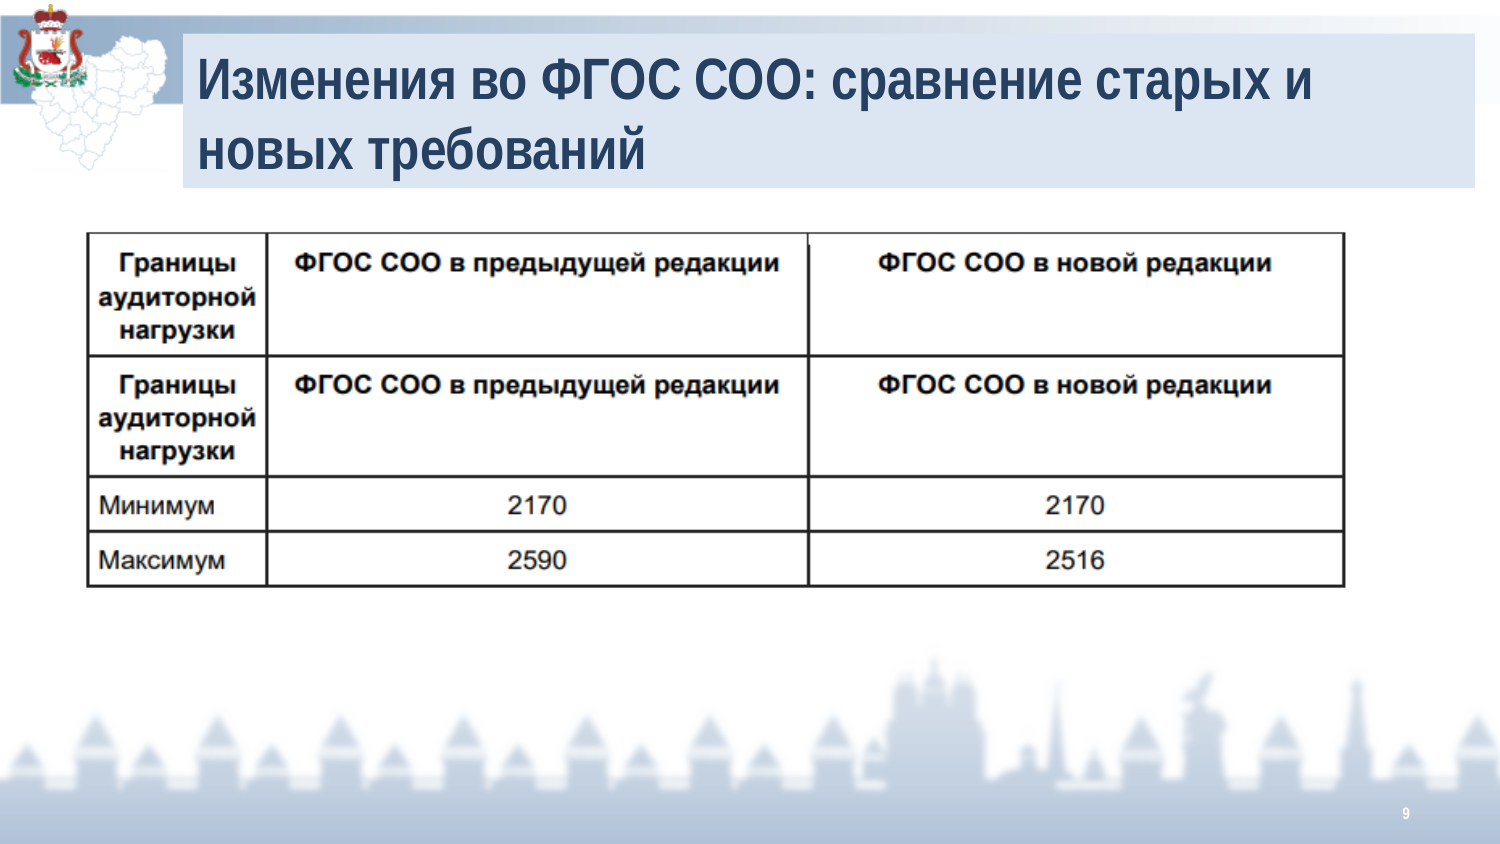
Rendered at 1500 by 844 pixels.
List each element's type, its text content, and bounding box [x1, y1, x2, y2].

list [64, 220, 1357, 600]
picture [0, 4, 1500, 174]
slide_number 9 [1074, 790, 1425, 836]
text_box Изменения во ФГОС СОО: сравнение старых и новых требований [183, 33, 1475, 189]
